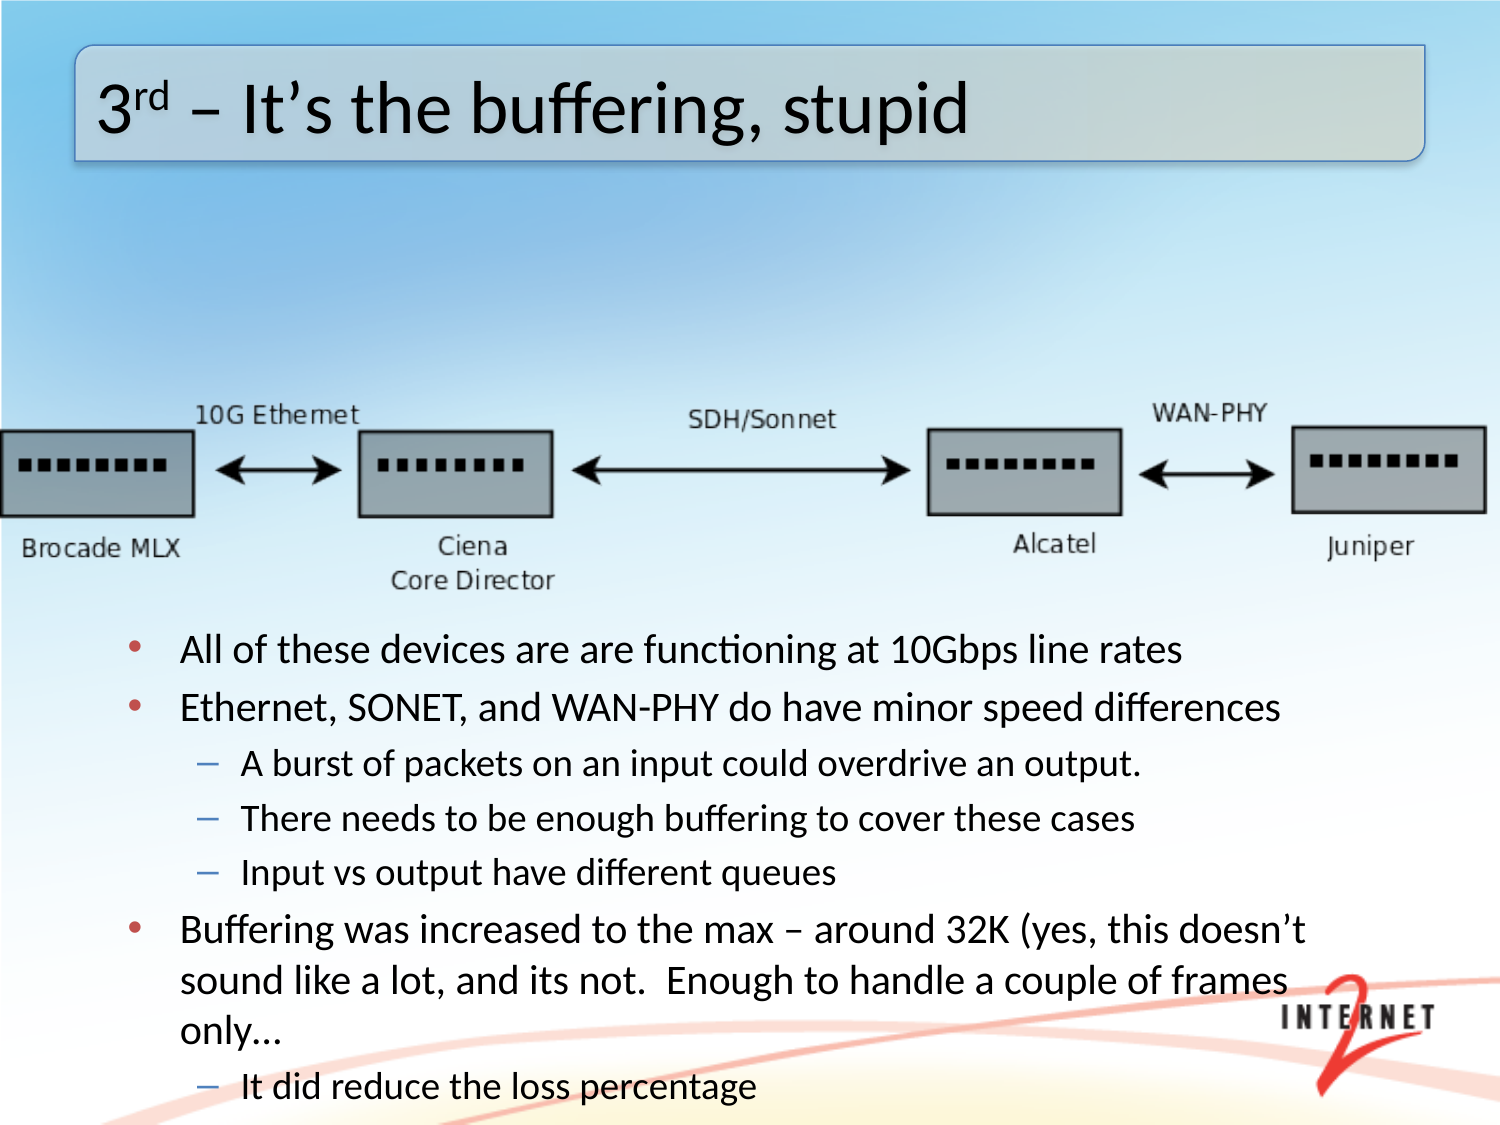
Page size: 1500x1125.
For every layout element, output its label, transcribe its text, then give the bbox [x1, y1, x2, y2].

list All of these devices are are functioning at 10Gbps line rates Ethernet, SONET, and WAN-PHY do have minor speed differences A burst of packets on an input could overdrive an output. There needs to be enough buffering to cover these cases Input vs output have different queues Buffering was increased to the max – around 32K (yes, this doesn’t sound like a lot, and its not. Enough to handle a couple of frames only… It did reduce the loss percentage [112, 622, 1388, 1125]
picture [0, 0, 1500, 1125]
text_box 3rd – It’s the buffering, stupid [74, 44, 1426, 162]
